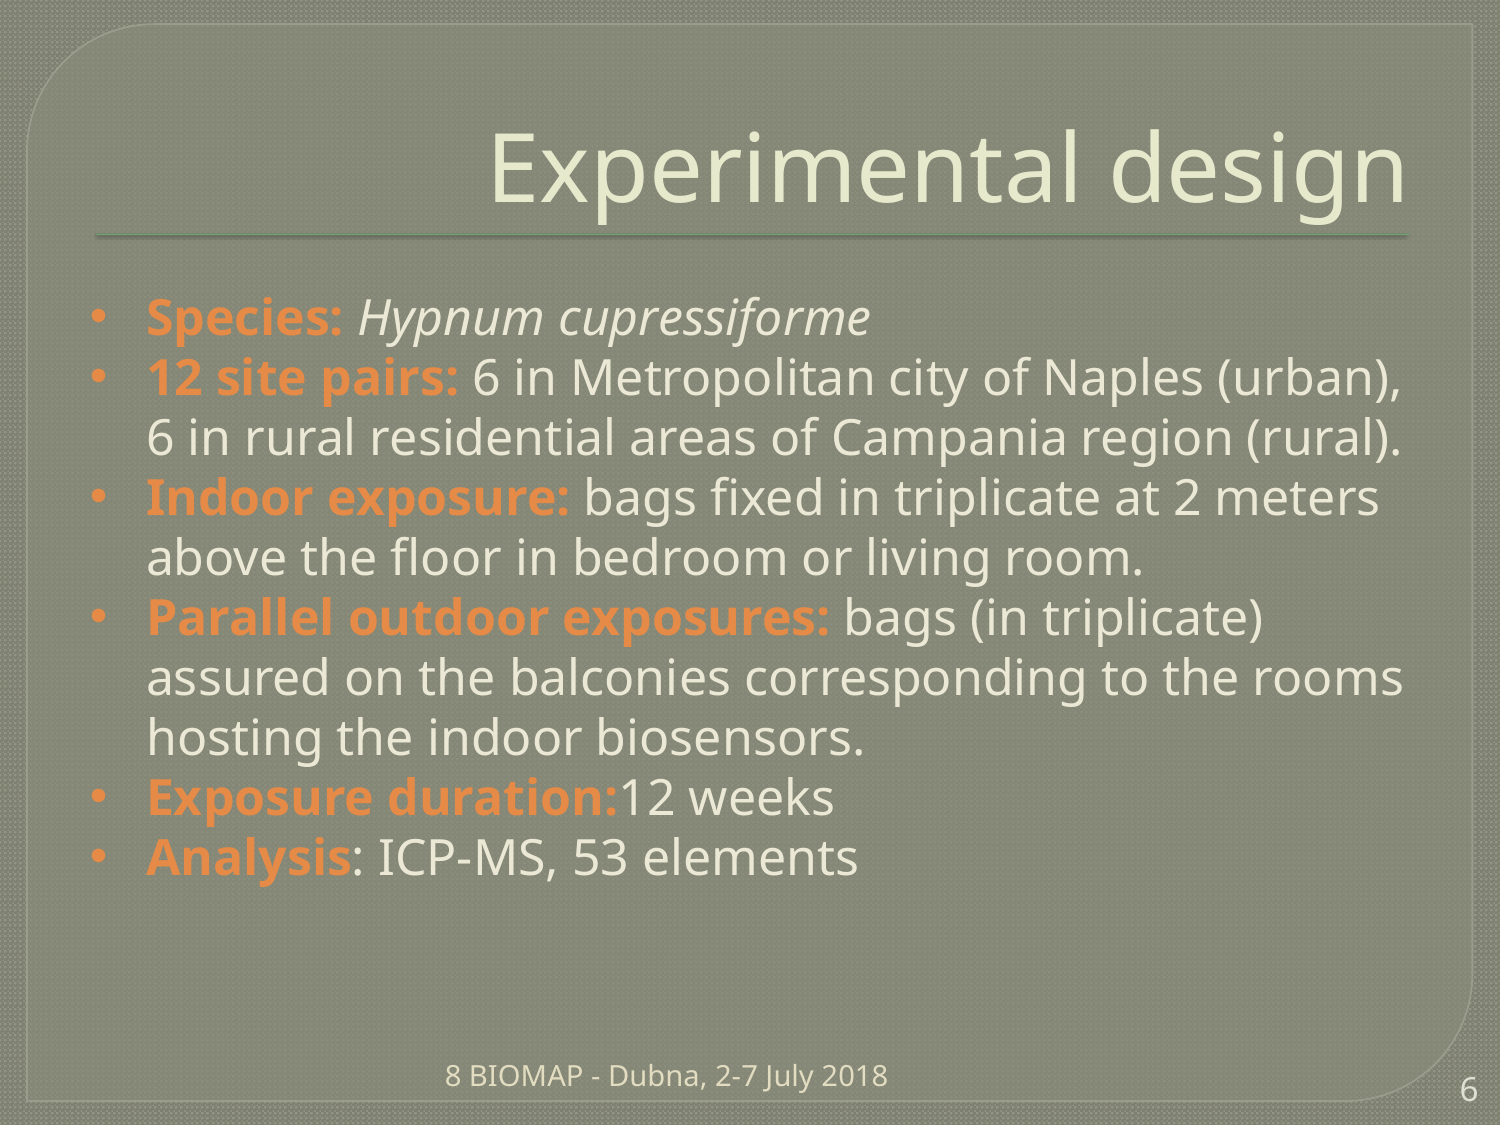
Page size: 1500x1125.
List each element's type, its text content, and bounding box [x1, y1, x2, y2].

slide_number 6 [1417, 1068, 1494, 1114]
text_box Species: Hypnum cupressiforme 12 site pairs: 6 in Metropolitan city of Naples (urban), 6 in rural residential areas of Campania region (rural). Indoor exposure: bags fixed in triplicate at 2 meters above the floor in bedroom or living room. Parallel outdoor exposures: bags (in triplicate) assured on the balconies corresponding to the rooms hosting the indoor biosensors. Exposure duration:12 weeks Analysis: ICP-MS, 53 elements [74, 277, 1425, 893]
title Experimental design [75, 41, 1425, 230]
footer 8 BIOMAP - Dubna, 2-7 July 2018 [212, 1050, 904, 1095]
